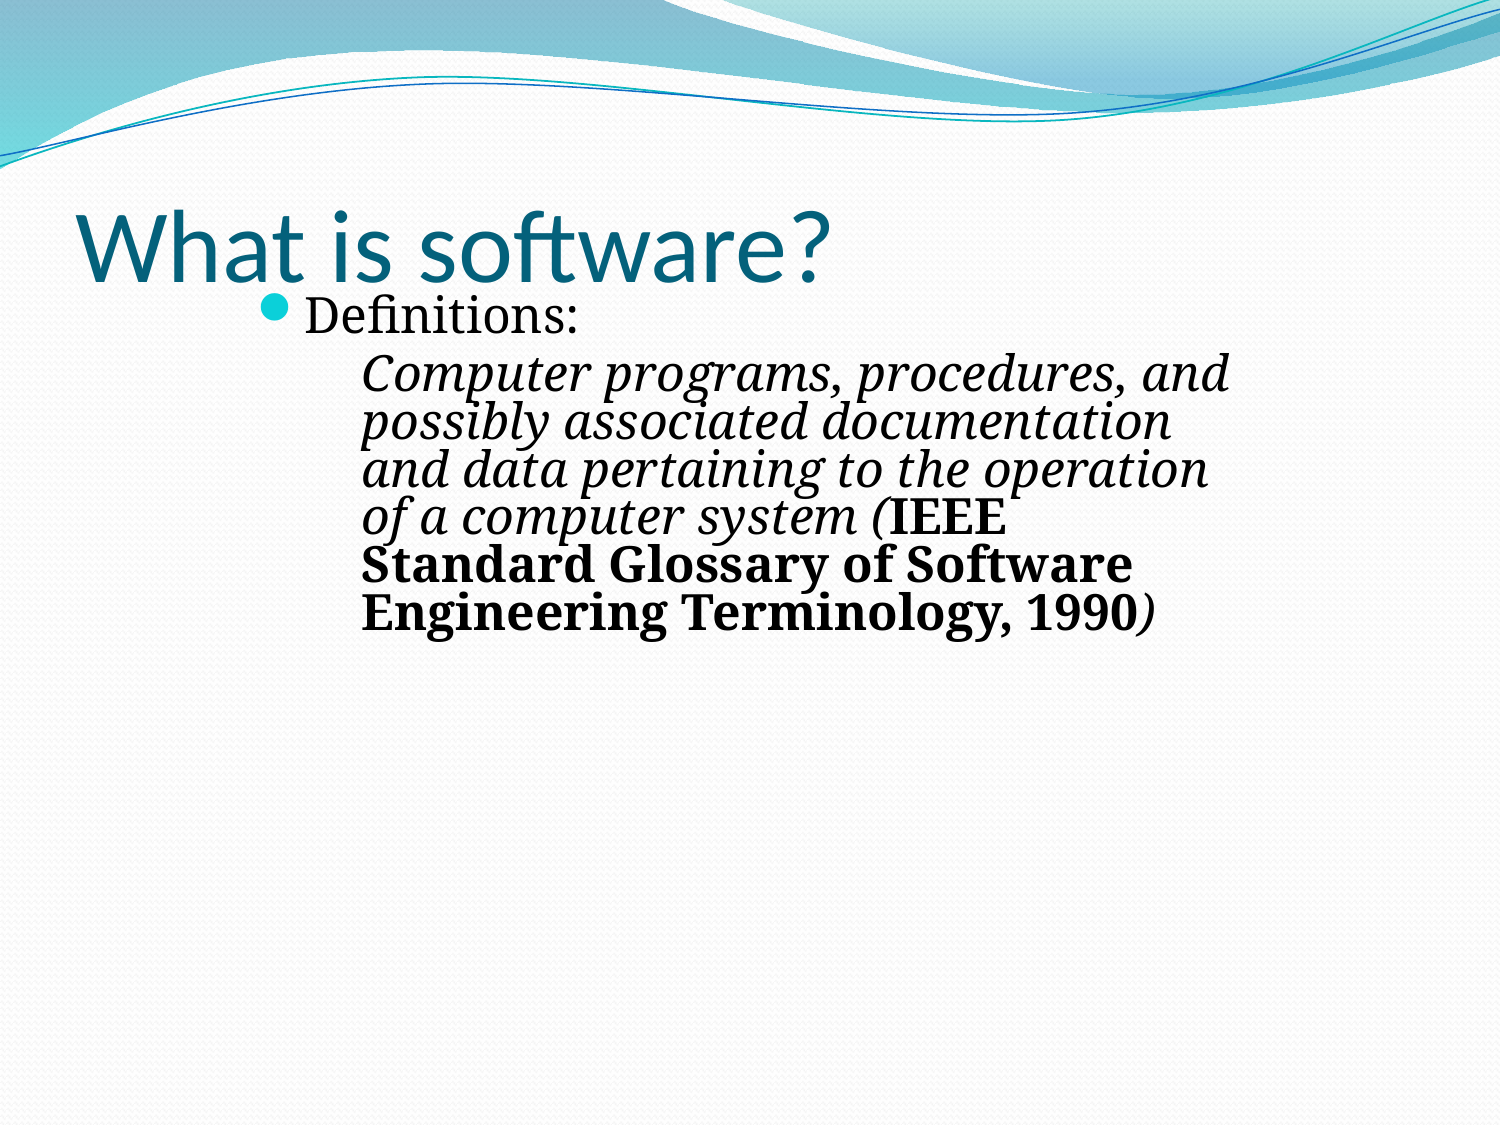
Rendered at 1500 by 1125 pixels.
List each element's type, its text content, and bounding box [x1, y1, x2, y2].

title What is software? [75, 115, 1425, 303]
list Definitions: Computer programs, procedures, and possibly associated documentation and data pertaining to the operation of a computer system (IEEE Standard Glossary of Software Engineering Terminology, 1990) [242, 287, 1258, 1007]
